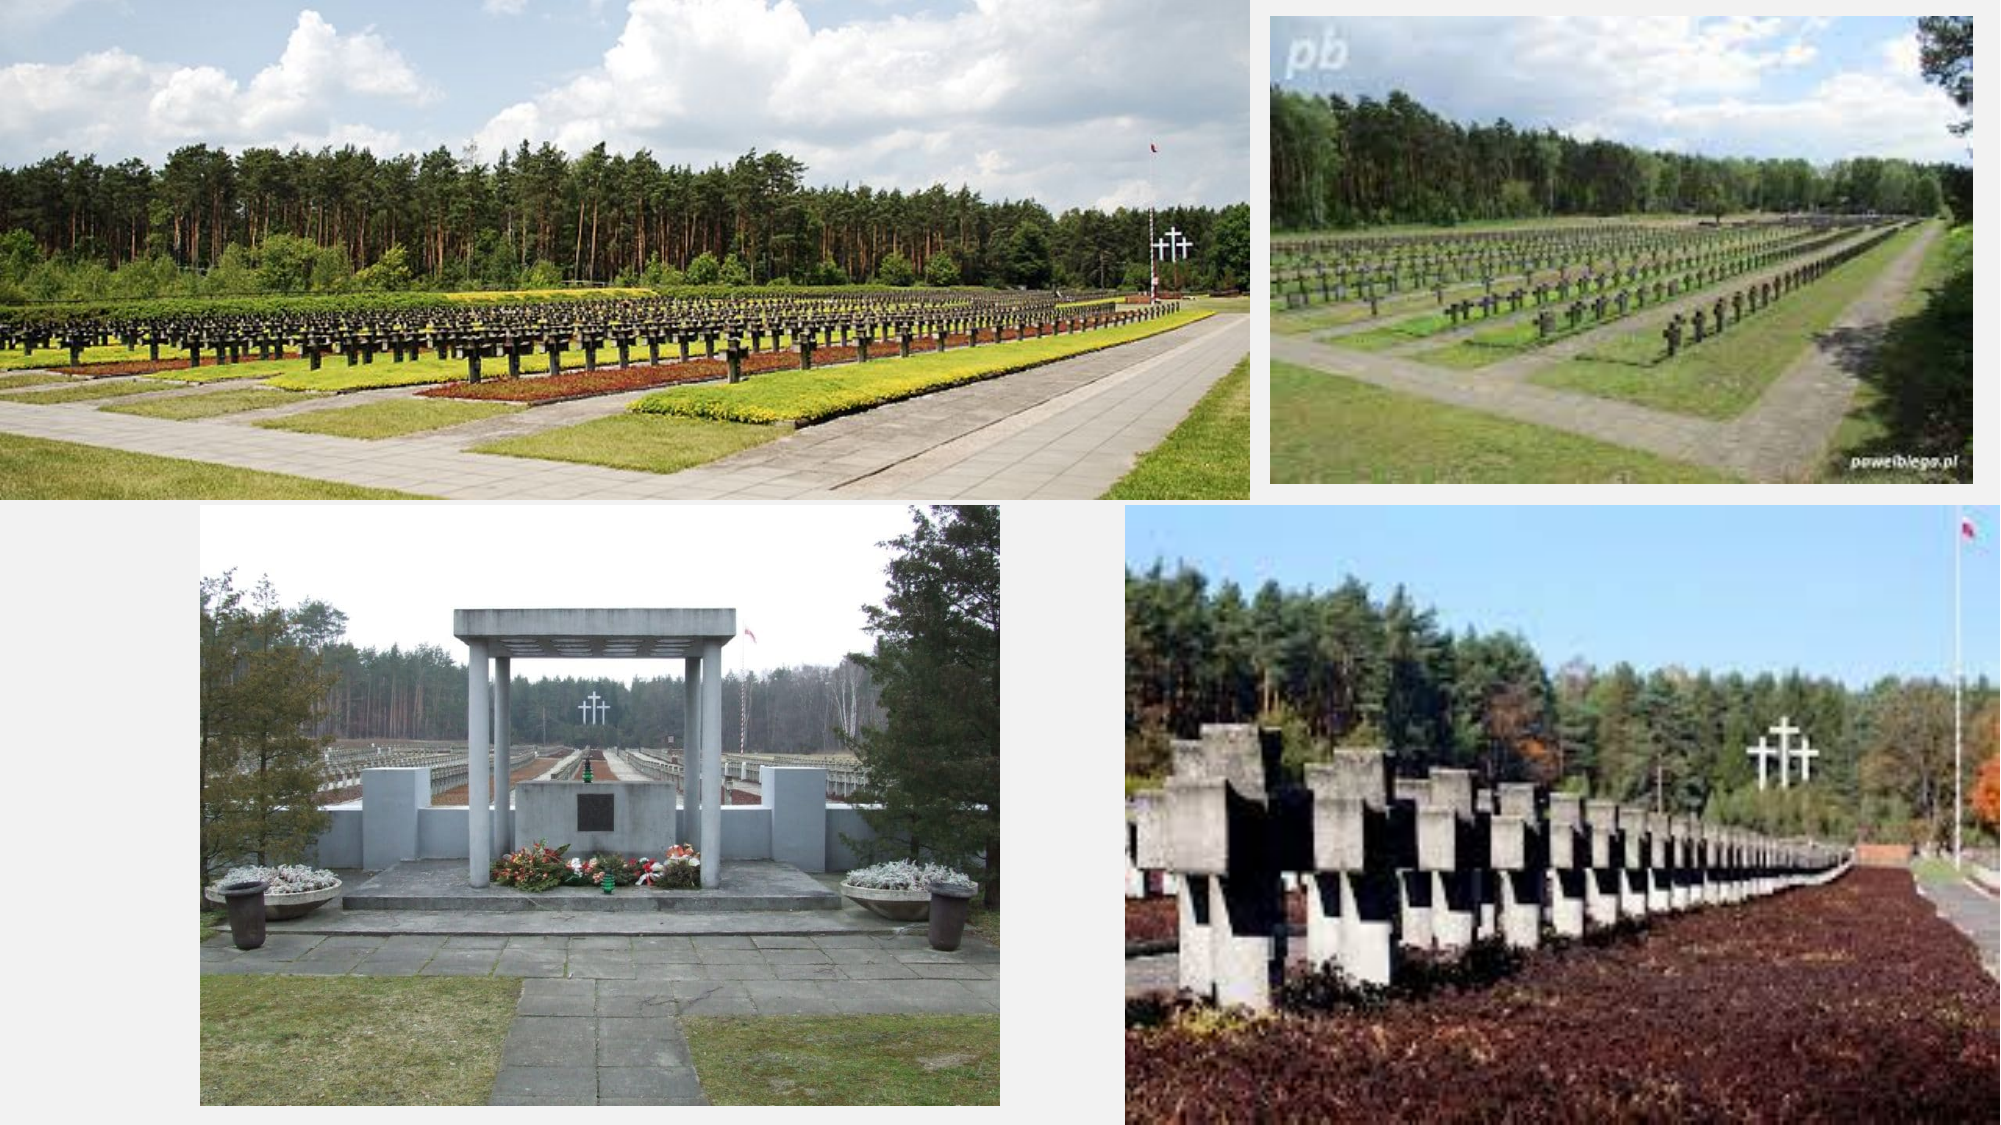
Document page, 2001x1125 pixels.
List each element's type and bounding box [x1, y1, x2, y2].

picture [1124, 505, 2000, 1125]
picture [199, 505, 1001, 1106]
picture [1270, 16, 1973, 484]
picture [0, 0, 1250, 500]
